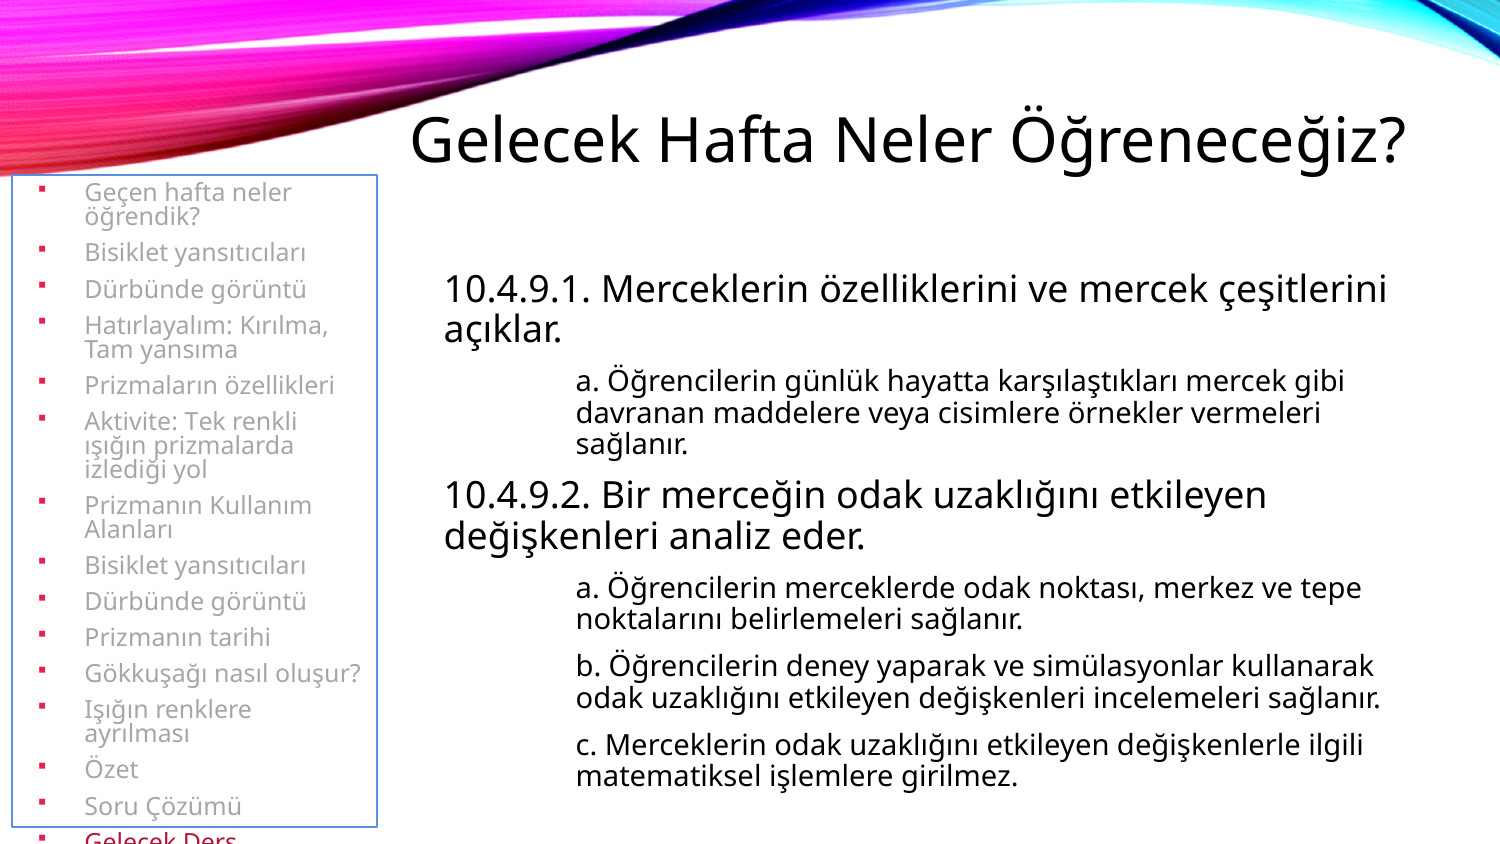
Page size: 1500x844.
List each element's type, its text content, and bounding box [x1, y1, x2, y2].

text_box Geçen hafta neler öğrendik? Bisiklet yansıtıcıları Dürbünde görüntü Hatırlayalım: Kırılma, Tam yansıma Prizmaların özellikleri Aktivite: Tek renkli ışığın prizmalarda izlediği yol Prizmanın Kullanım Alanları Bisiklet yansıtıcıları Dürbünde görüntü Prizmanın tarihi Gökkuşağı nasıl oluşur? Işığın renklere ayrılması Özet Soru Çözümü Gelecek Ders [11, 174, 378, 828]
text_box Gelecek Hafta Neler Öğreneceğiz? [363, 62, 1423, 222]
list 10.4.9.1. Merceklerin özelliklerini ve mercek çeşitlerini açıklar. a. Öğrencilerin günlük hayatta karşılaştıkları mercek gibi davranan maddelere veya cisimlere örnekler vermeleri sağlanır. 10.4.9.2. Bir merceğin odak uzaklığını etkileyen değişkenleri analiz eder. a. Öğrencilerin merceklerde odak noktası, merkez ve tepe noktalarını belirlemeleri sağlanır. b. Öğrencilerin deney yaparak ve simülasyonlar kullanarak odak uzaklığını etkileyen değişkenleri incelemeleri sağlanır. c. Merceklerin odak uzaklığını etkileyen değişkenlerle ilgili matematiksel işlemlere girilmez. [428, 262, 1452, 740]
picture [0, 0, 1500, 178]
